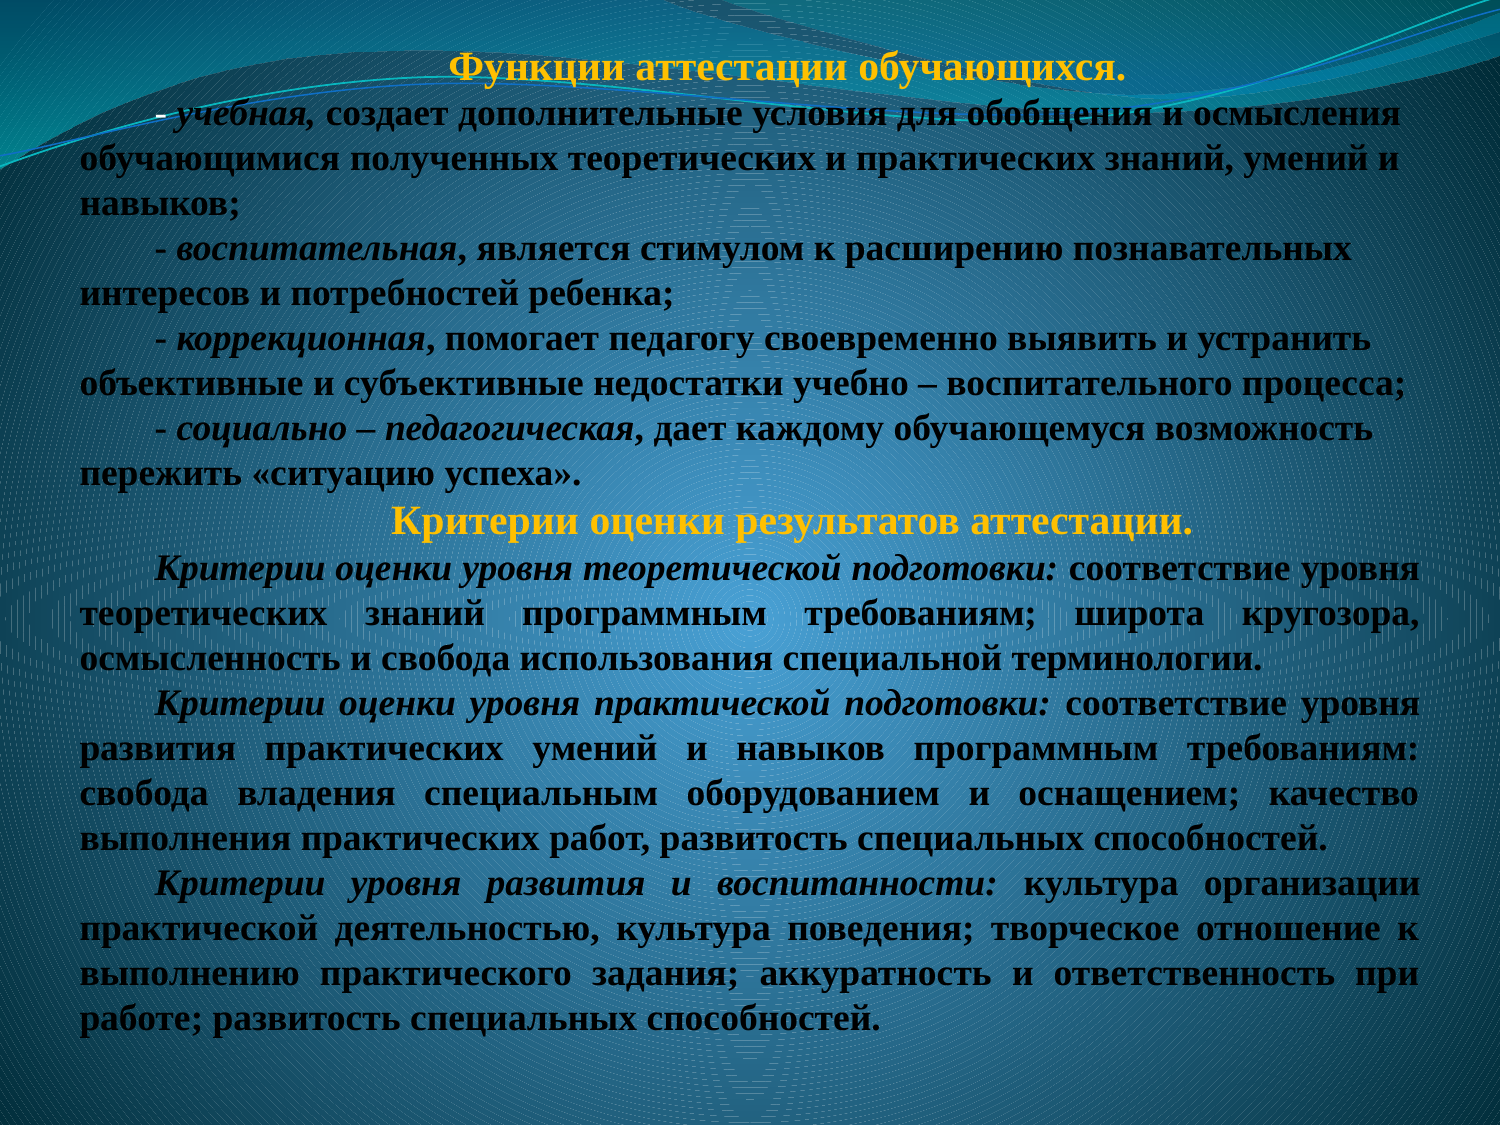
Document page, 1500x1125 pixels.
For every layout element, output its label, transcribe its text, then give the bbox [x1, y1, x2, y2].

text_box Функции аттестации обучающихся. - учебная, создает дополнительные условия для обобщения и осмысления обучающимися полученных теоретических и практических знаний, умений и навыков; - воспитательная, является стимулом к расширению познавательных интересов и потребностей ребенка; - коррекционная, помогает педагогу своевременно выявить и устранить объективные и субъективные недостатки учебно – воспитательного процесса; - социально – педагогическая, дает каждому обучающемуся возможность пережить «ситуацию успеха». Критерии оценки результатов аттестации. Критерии оценки уровня теоретической подготовки: соответствие уровня теоретических знаний программным требованиям; широта кругозора, осмысленность и свобода использования специальной терминологии. Критерии оценки уровня практической подготовки: соответствие уровня развития практических умений и навыков программным требованиям: свобода владения специальным оборудованием и оснащением; качество выполнения практических работ, развитость специальных способностей. Критерии уровня развития и воспитанности: культура организации практической деятельностью, культура поведения; творческое отношение к выполнению практического задания; аккуратность и ответственность при работе; развитость специальных способностей. [64, 30, 1436, 1086]
